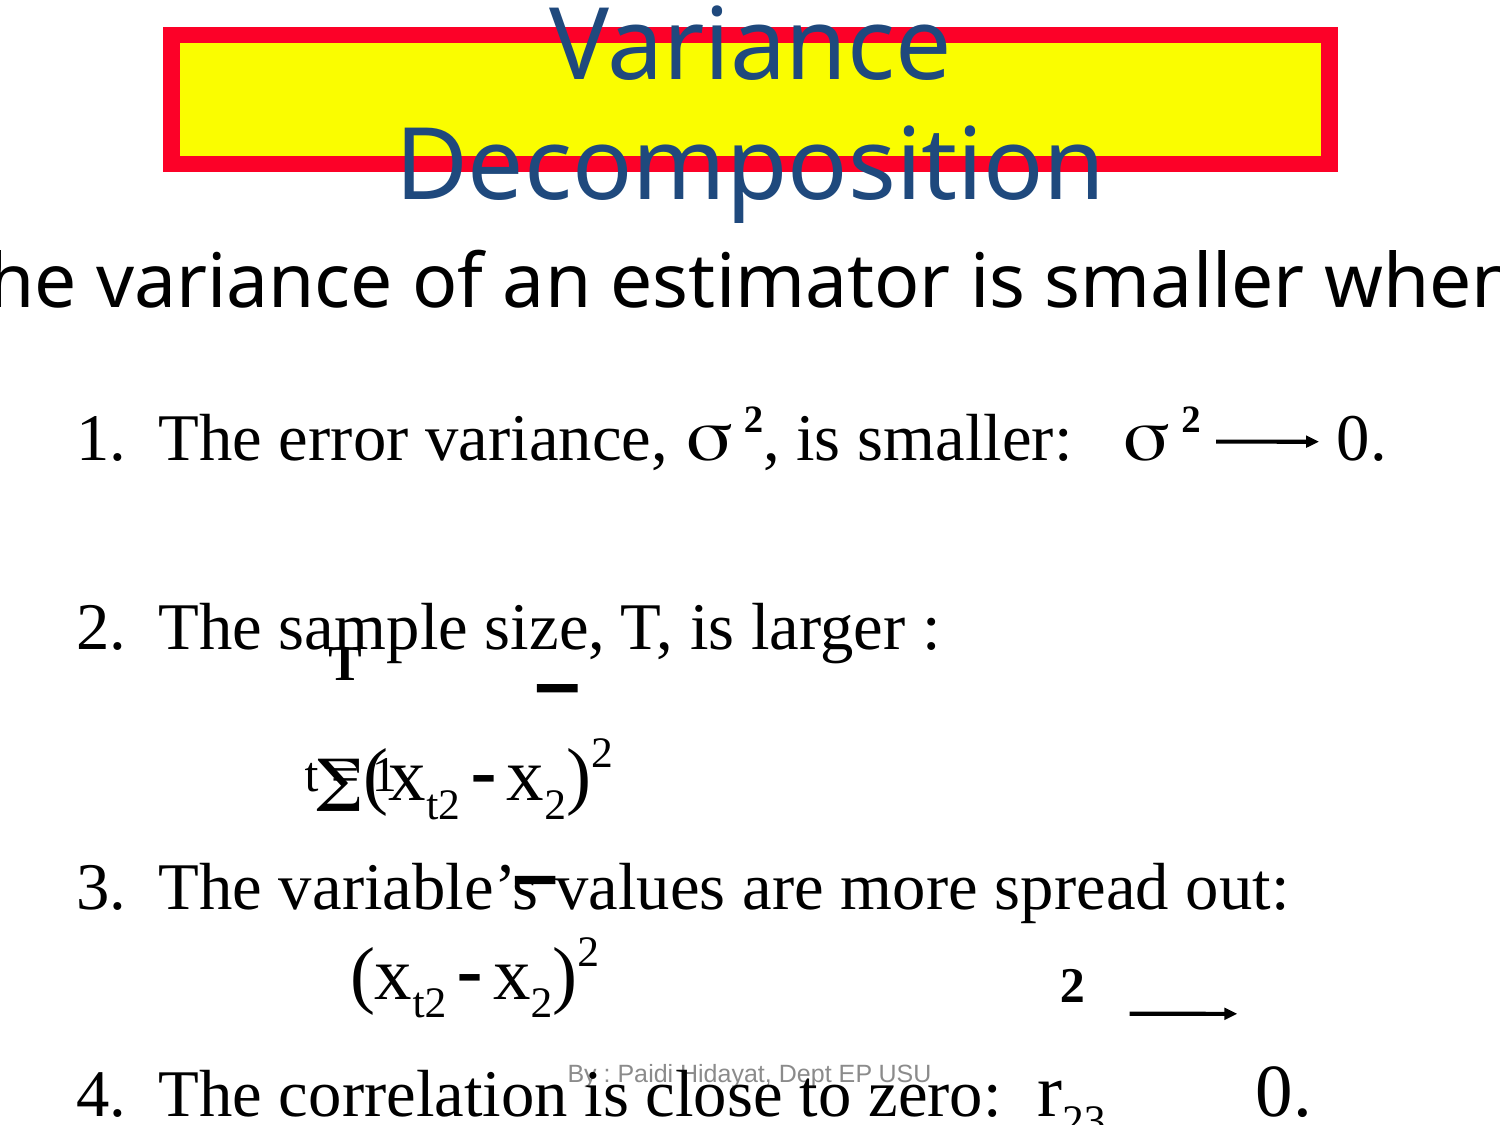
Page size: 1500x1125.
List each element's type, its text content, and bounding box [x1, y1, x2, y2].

text_box Variance Decomposition [171, 34, 1330, 164]
text_box The variance of an estimator is smaller when : [0, 225, 1500, 330]
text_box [1045, 945, 1238, 1021]
text_box 1. The error variance, s 2, is smaller: s 2 0. 2. The sample size, T, is larger : S(xt2 - x2)2 3. The variable’s values are more spread out: (xt2 - x2)2 4. The correlation is close to zero: r23 0. [61, 378, 1473, 1090]
text_box T [313, 623, 377, 698]
text_box t = 1 [289, 733, 412, 809]
text_box [1216, 435, 1319, 448]
footer By : Paidi Hidayat, Dept EP USU [512, 1090, 988, 1103]
